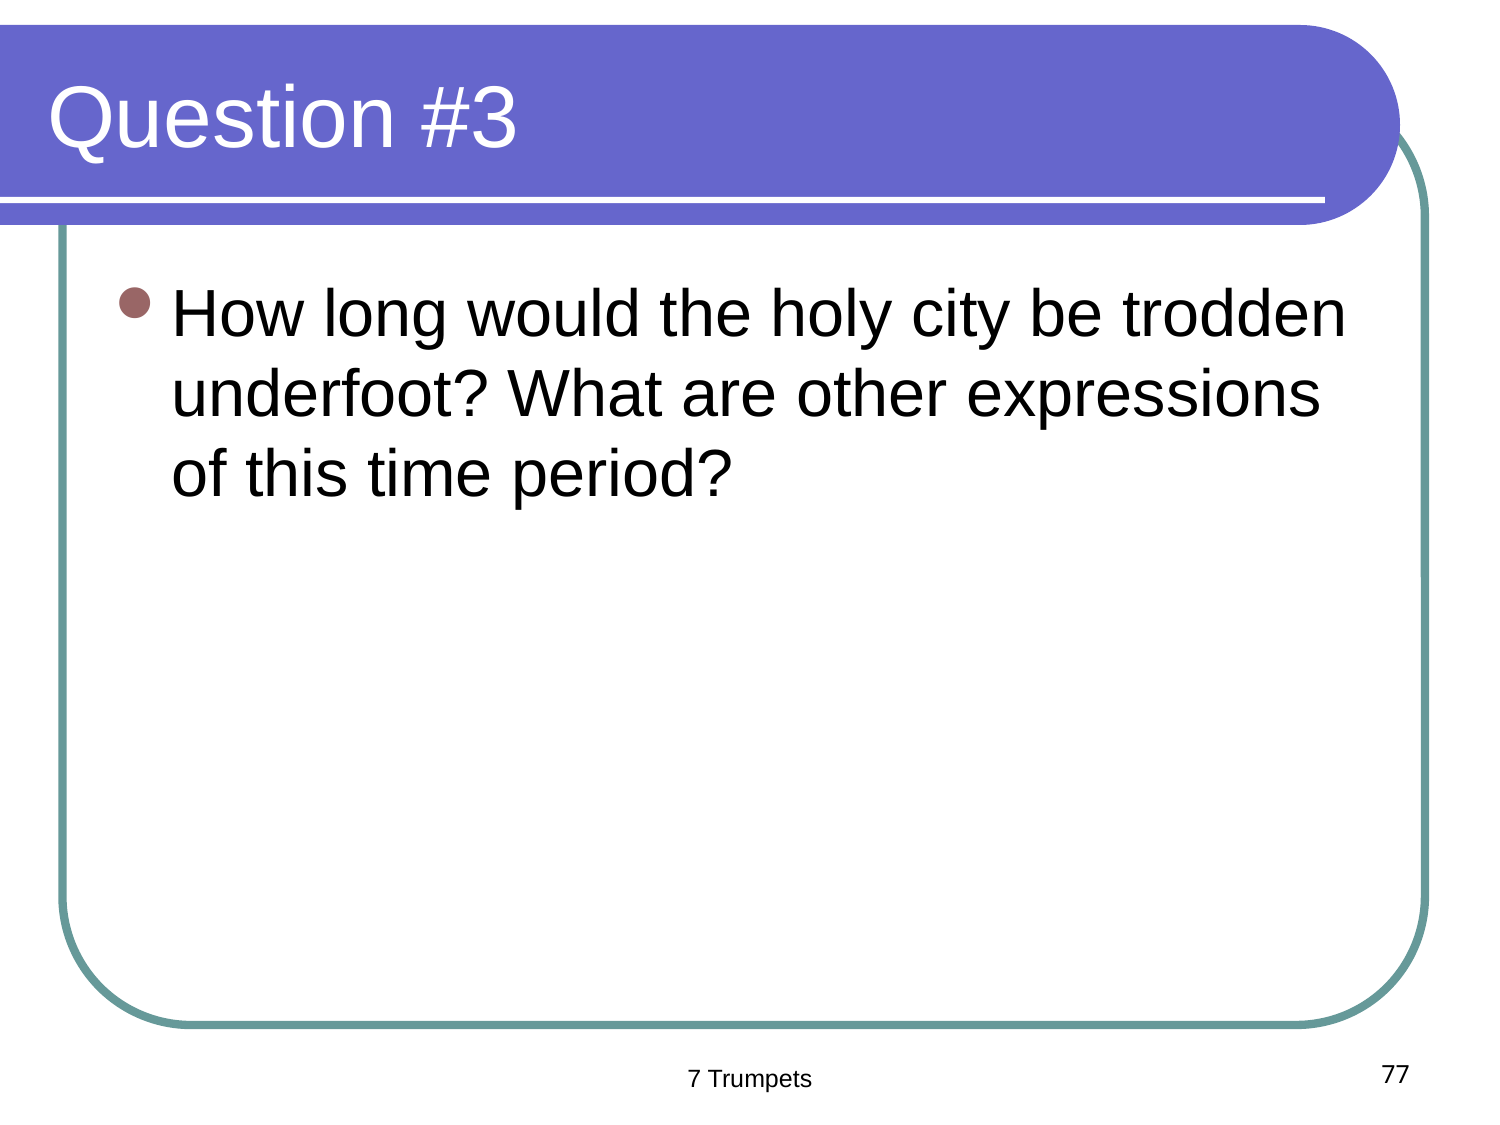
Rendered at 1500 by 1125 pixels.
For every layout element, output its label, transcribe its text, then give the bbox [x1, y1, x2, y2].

footer 7 Trumpets [512, 1025, 988, 1100]
title Question #3 [32, 37, 1347, 188]
slide_number 77 [1074, 1025, 1425, 1100]
list How long would the holy city be trodden underfoot? What are other expressions of this time period? [99, 262, 1400, 988]
